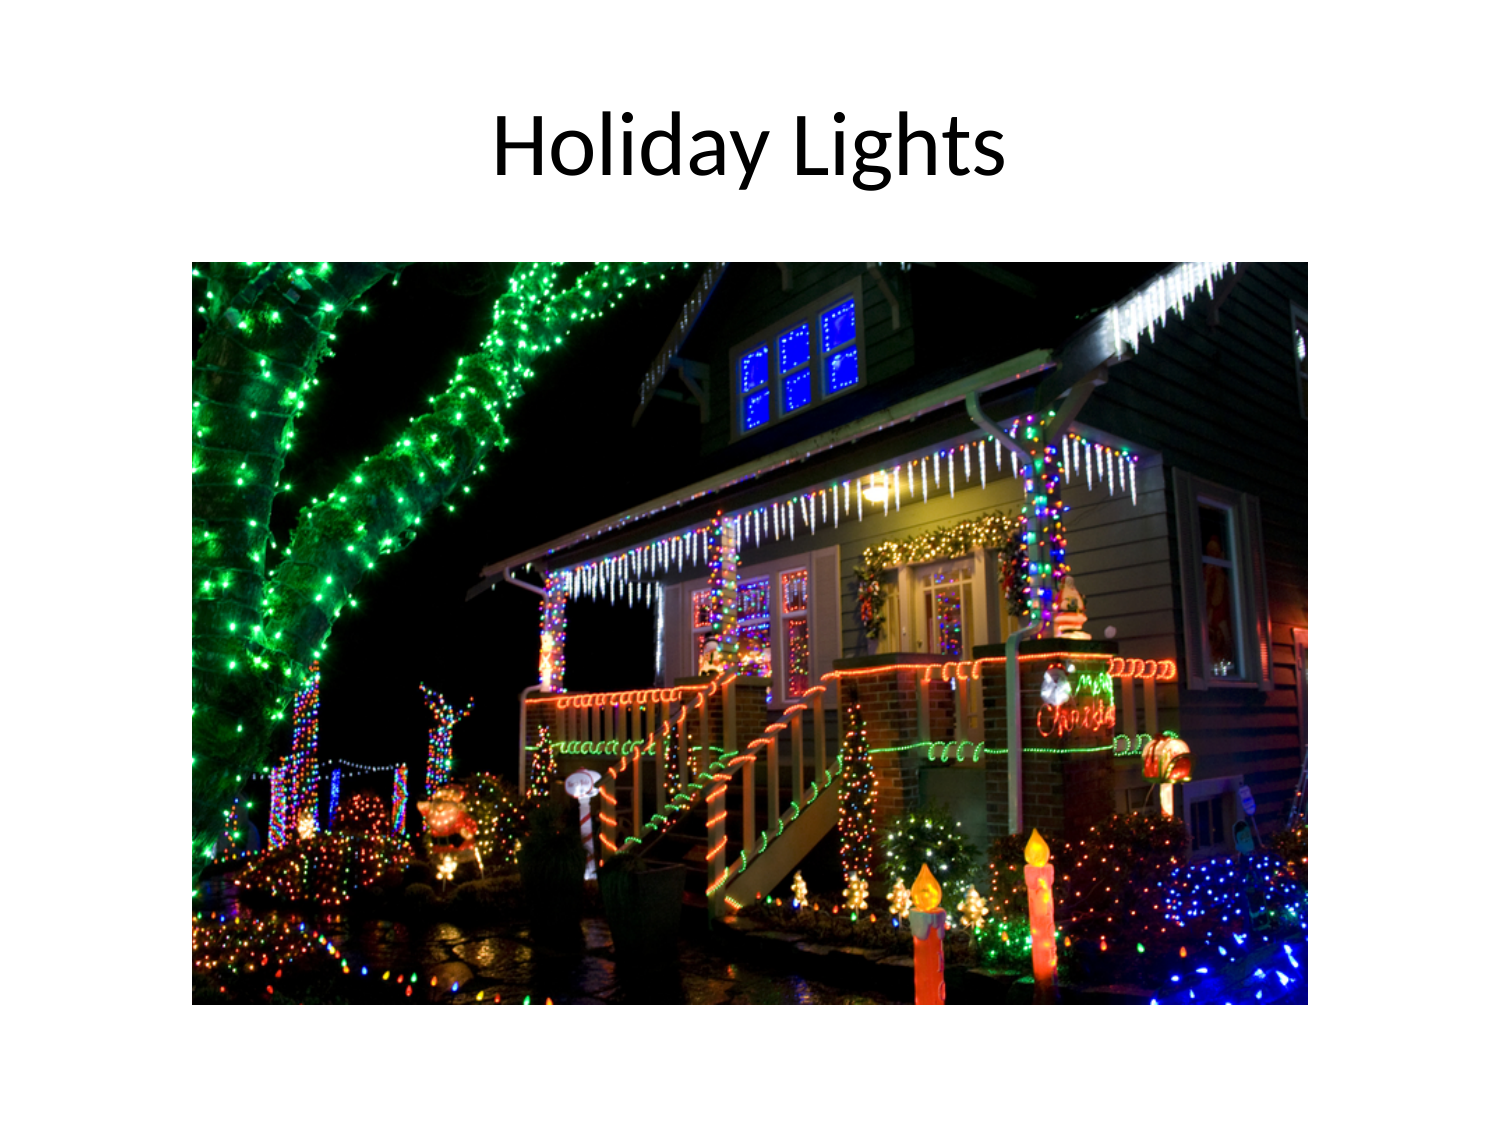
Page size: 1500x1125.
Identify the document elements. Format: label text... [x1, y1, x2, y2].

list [74, 262, 1426, 1006]
title Holiday Lights [75, 45, 1425, 233]
